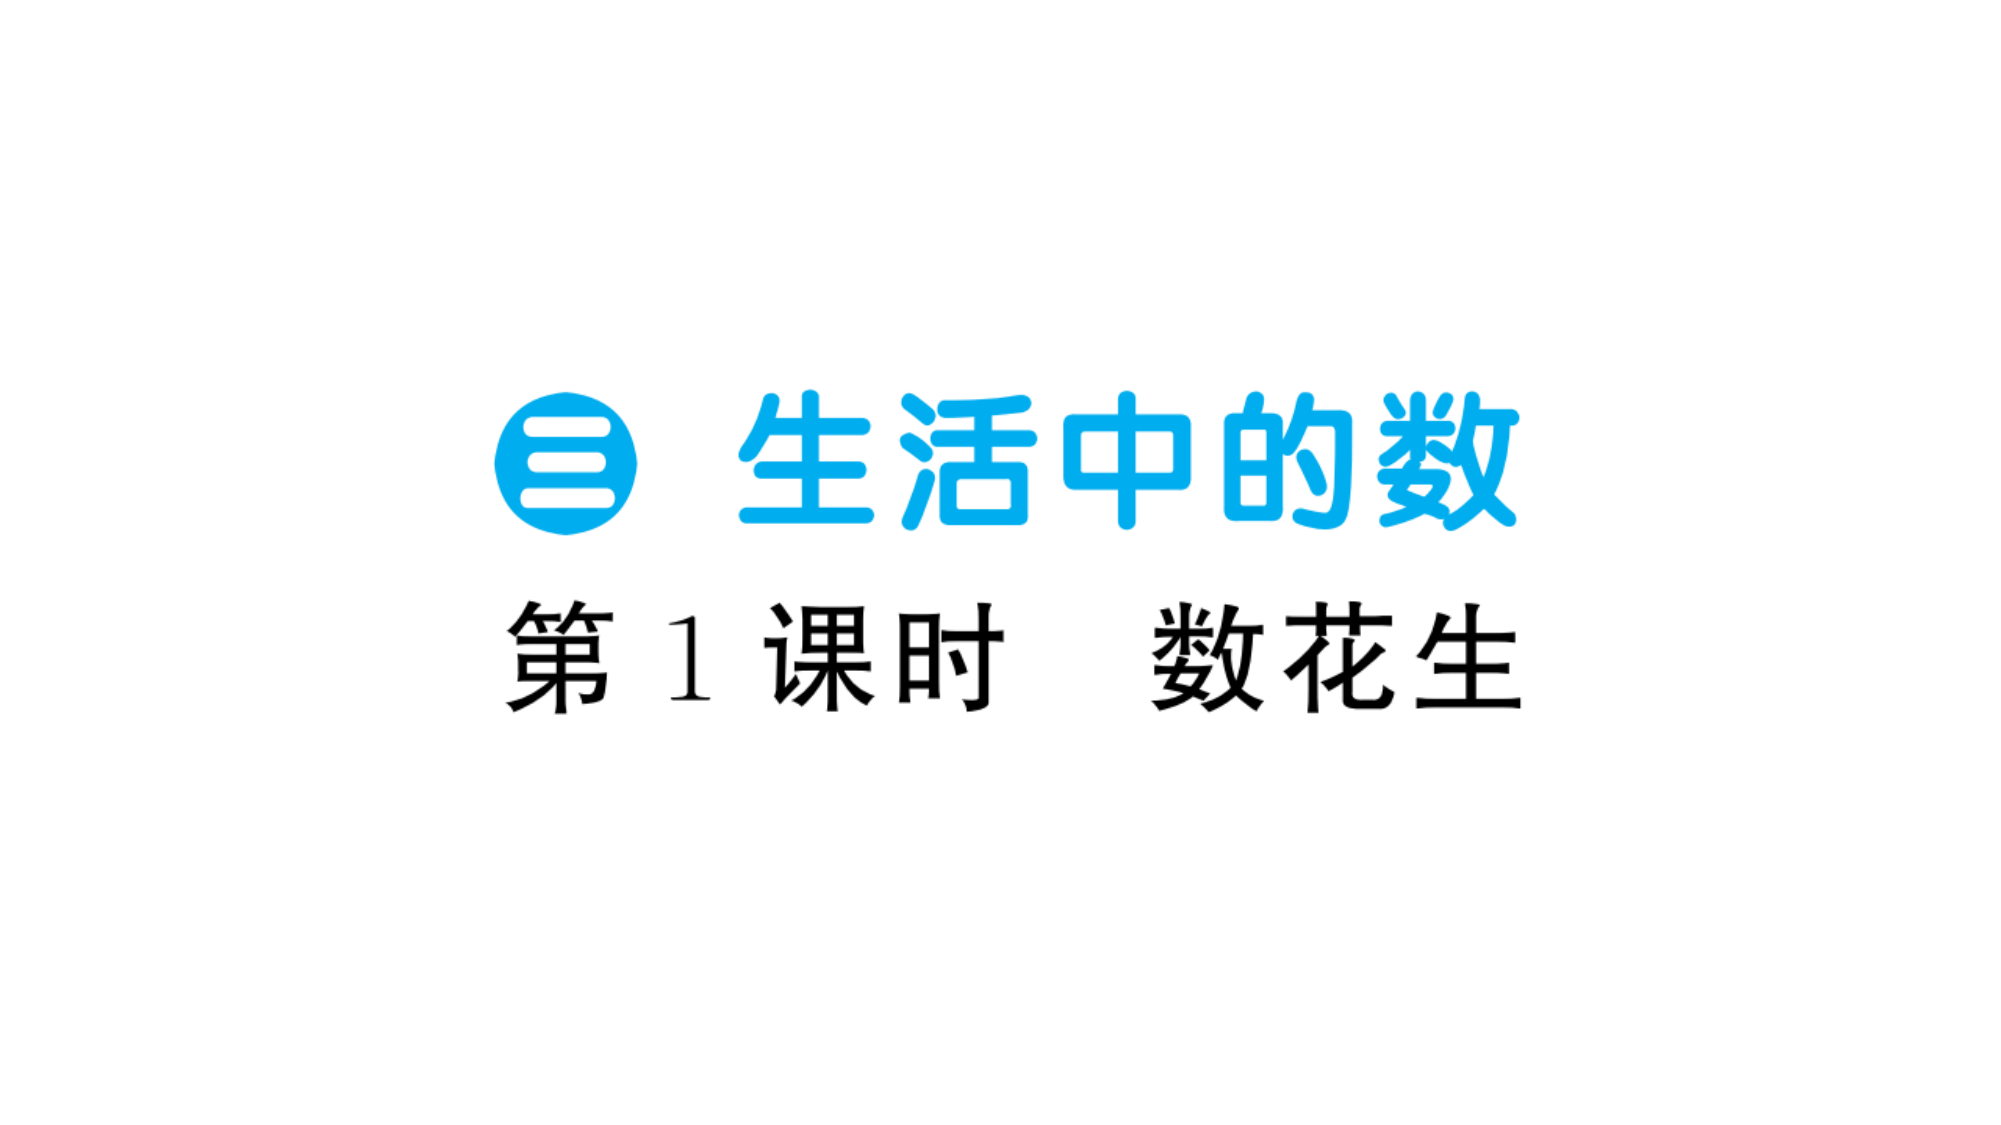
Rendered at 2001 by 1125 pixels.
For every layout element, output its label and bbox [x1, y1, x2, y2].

picture [456, 385, 1544, 547]
picture [496, 597, 1544, 726]
